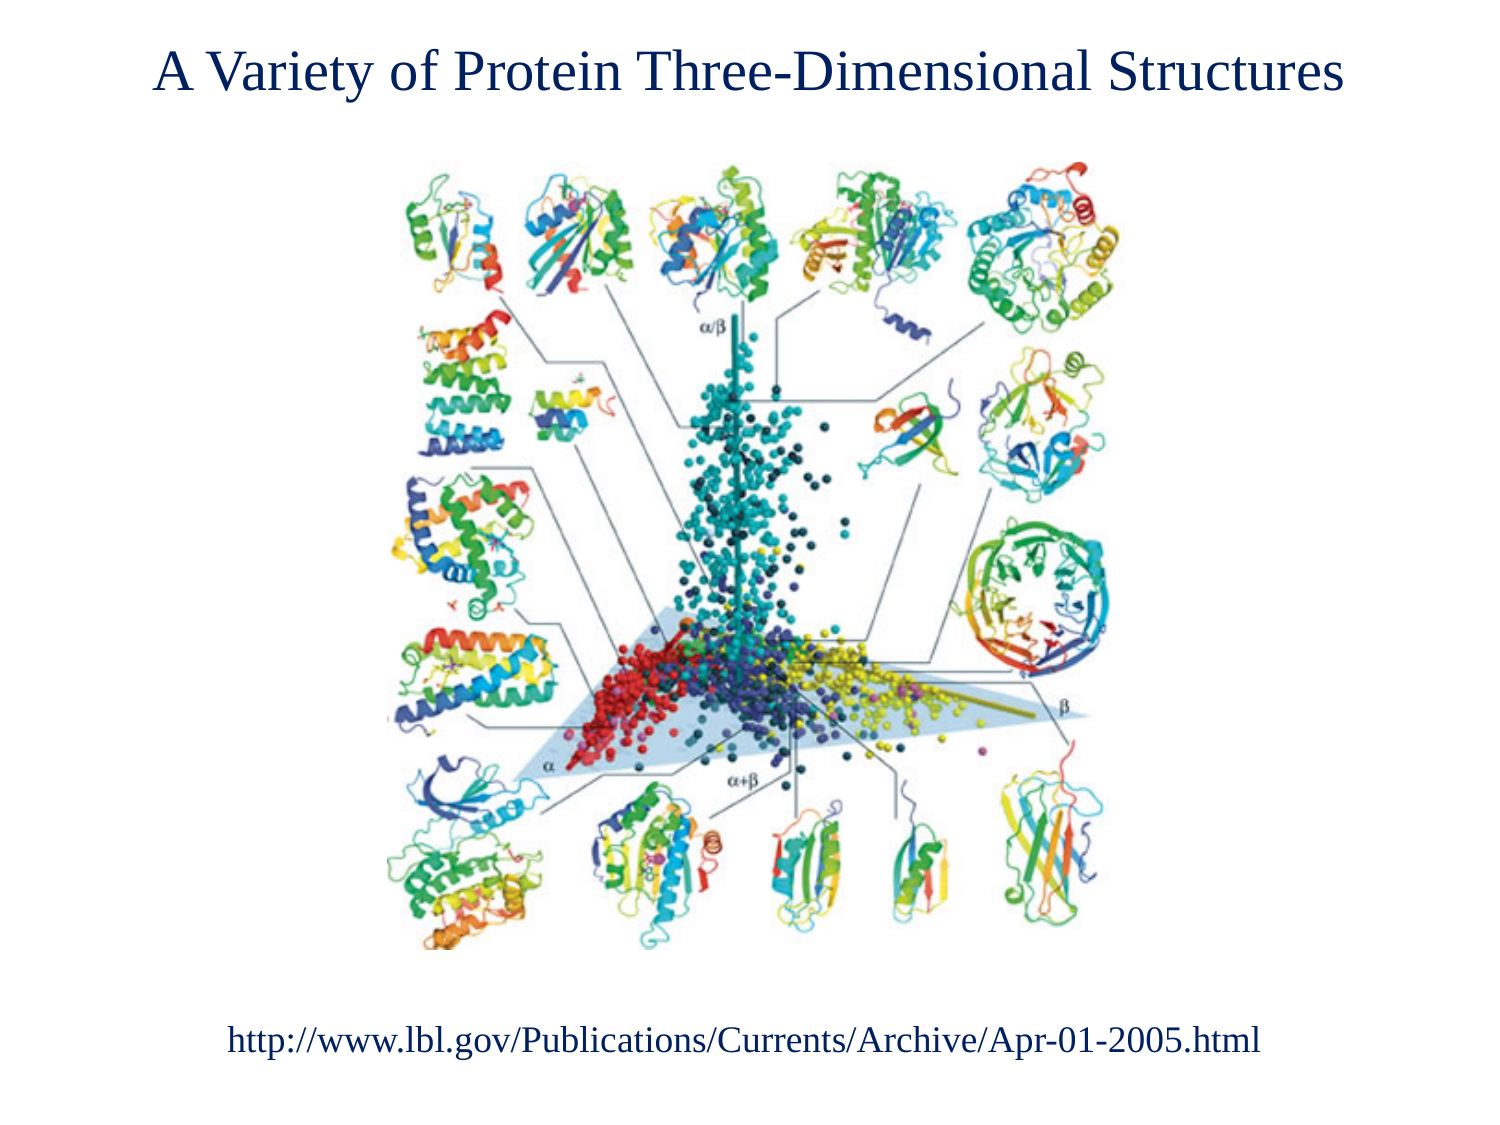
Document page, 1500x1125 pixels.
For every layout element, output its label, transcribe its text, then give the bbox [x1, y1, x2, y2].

text_box http://www.lbl.gov/Publications/Currents/Archive/Apr-01-2005.html [212, 1007, 1300, 1067]
picture [387, 162, 1126, 951]
title A Variety of Protein Three-Dimensional Structures [75, 6, 1425, 136]
